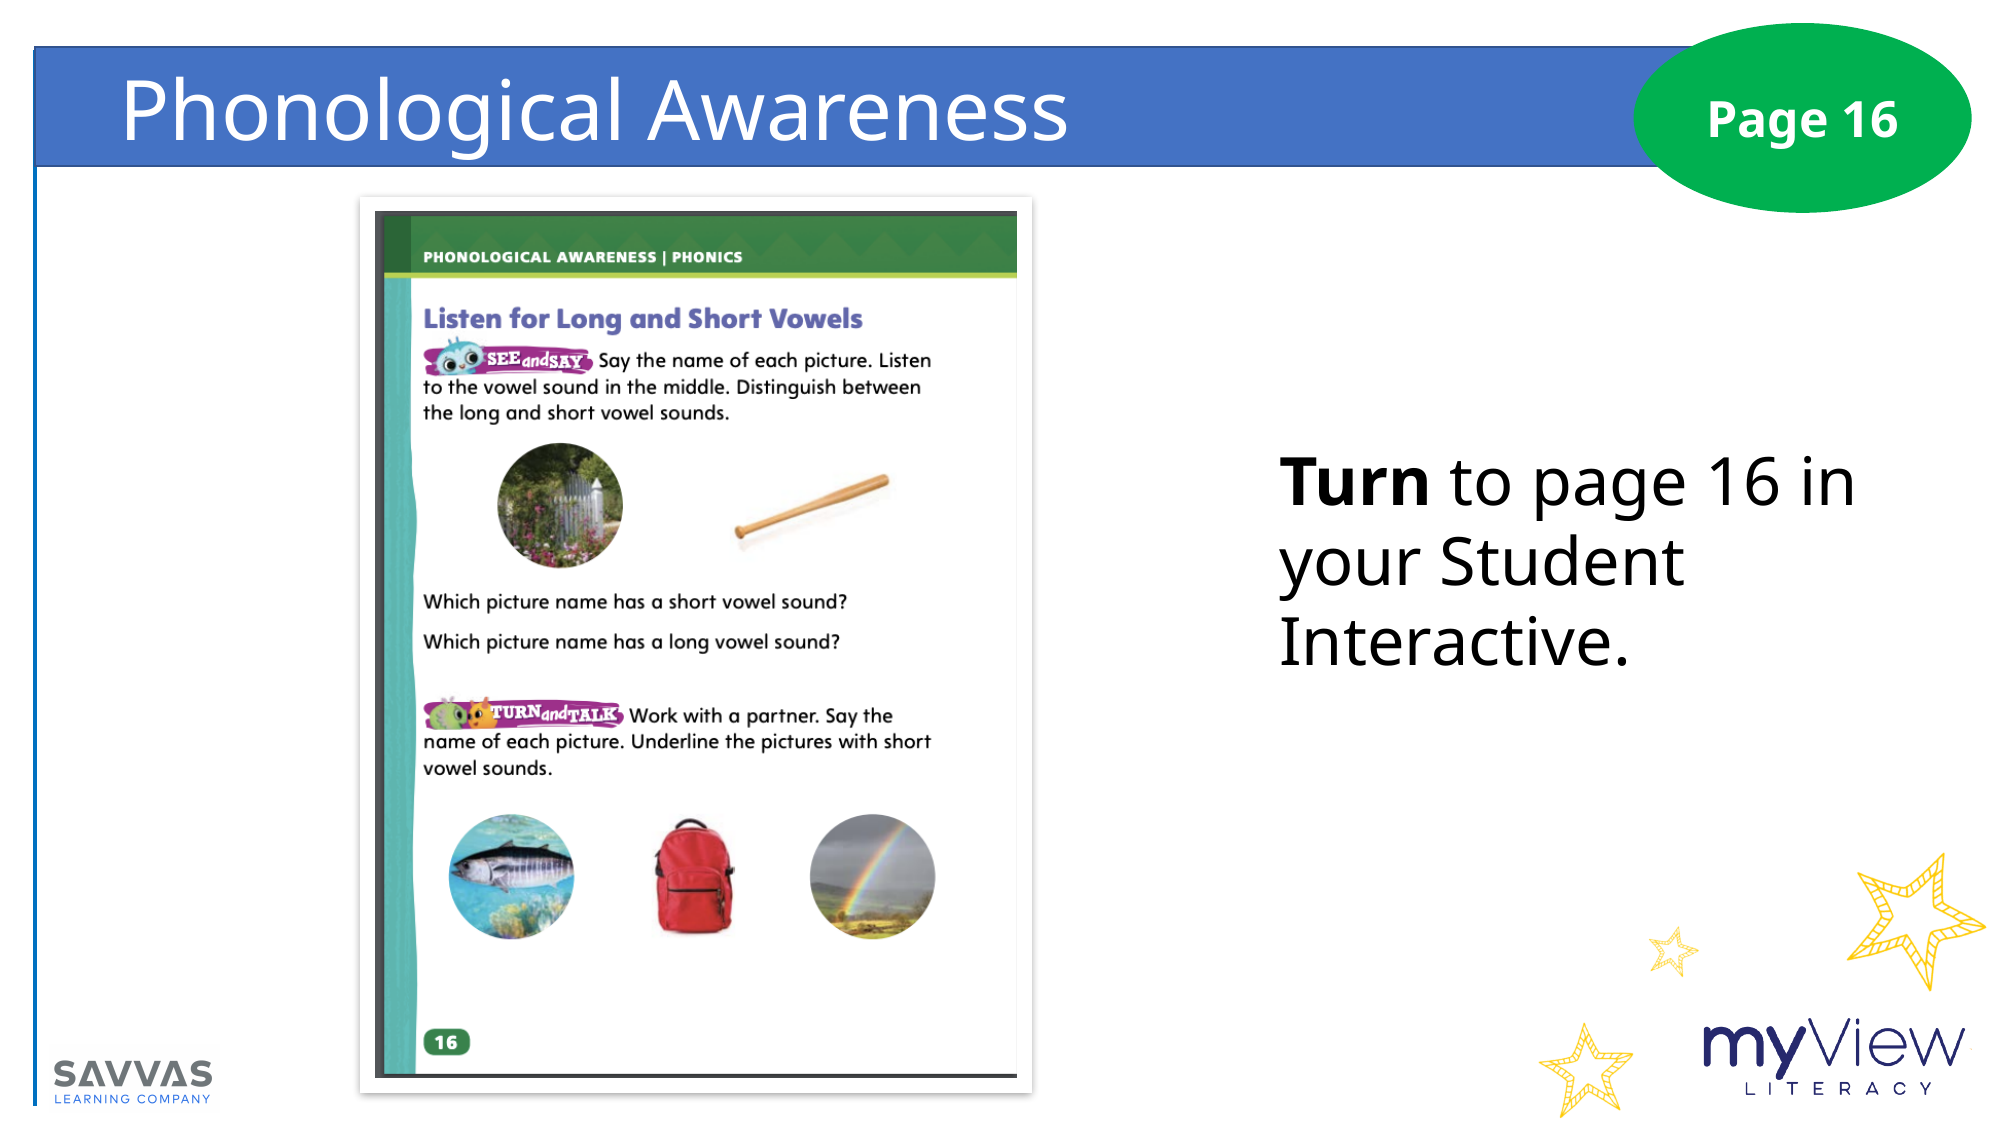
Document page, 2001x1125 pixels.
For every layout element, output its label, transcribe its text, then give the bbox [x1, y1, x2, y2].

text_box Page 16 [1633, 23, 1972, 213]
picture [1509, 814, 2000, 1125]
text_box Turn to page 16 in your Student Interactive. [1264, 431, 1935, 722]
text_box Phonological Awareness [34, 46, 1690, 167]
picture [48, 1043, 220, 1113]
picture [374, 211, 1018, 1079]
